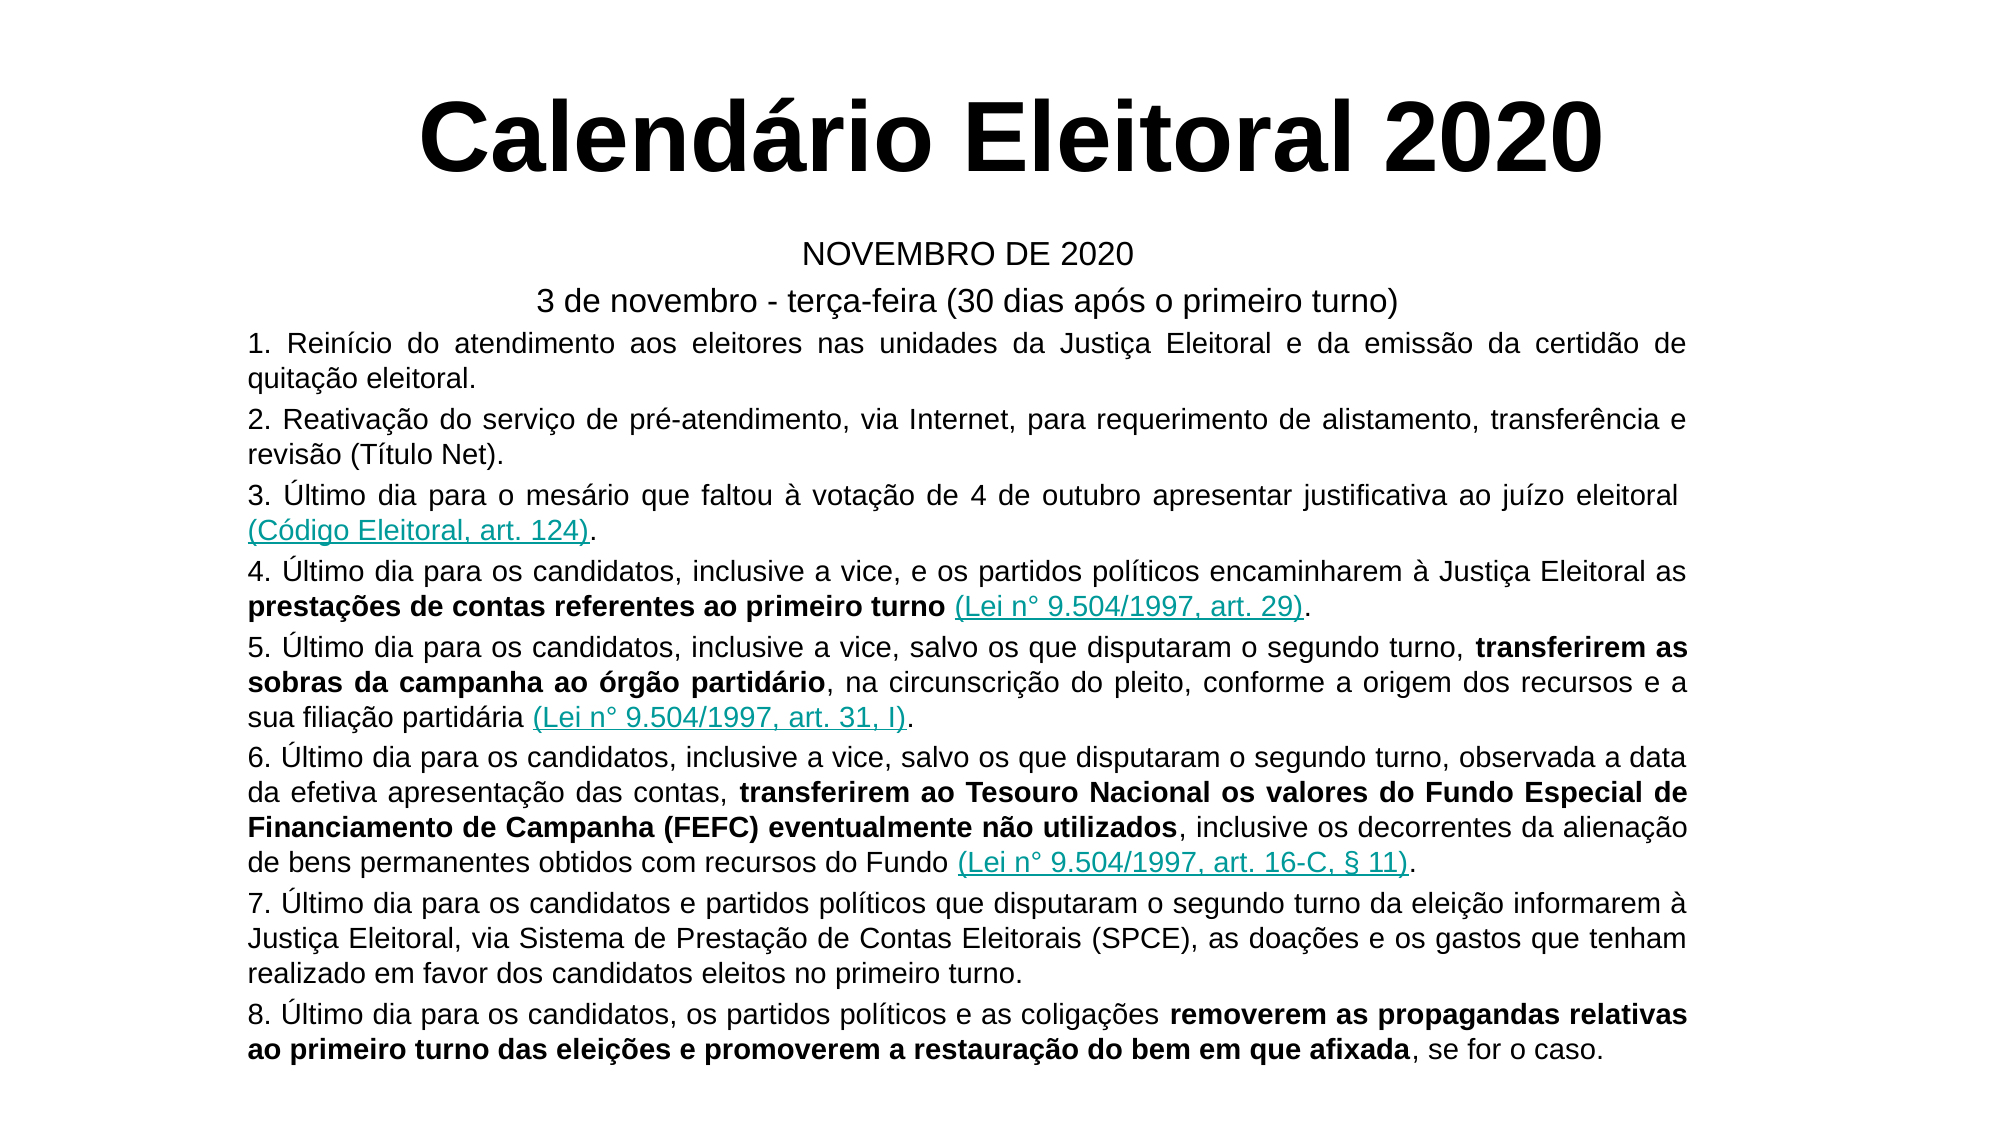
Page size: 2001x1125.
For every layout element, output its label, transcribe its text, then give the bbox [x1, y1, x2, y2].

subtitle NOVEMBRO DE 2020 3 de novembro - terça-feira (30 dias após o primeiro turno) 1. Reinício do atendimento aos eleitores nas unidades da Justiça Eleitoral e da emissão da certidão de quitação eleitoral. 2. Reativação do serviço de pré-atendimento, via Internet, para requerimento de alistamento, transferência e revisão (Título Net). 3. Último dia para o mesário que faltou à votação de 4 de outubro apresentar justificativa ao juízo eleitoral (Código Eleitoral, art. 124). 4. Último dia para os candidatos, inclusive a vice, e os partidos políticos encaminharem à Justiça Eleitoral as prestações de contas referentes ao primeiro turno (Lei n° 9.504/1997, art. 29). 5. Último dia para os candidatos, inclusive a vice, salvo os que disputaram o segundo turno, transferirem as sobras da campanha ao órgão partidário, na circunscrição do pleito, conforme a origem dos recursos e a sua filiação partidária (Lei n° 9.504/1997, art. 31, I). 6. Último dia para os candidatos, inclusive a vice, salvo os que disputaram o segundo turno, observada a data da efetiva apresentação das contas, transferirem ao Tesouro Nacional os valores do Fundo Especial de Financiamento de Campanha (FEFC) eventualmente não utilizados, inclusive os decorrentes da alienação de bens permanentes obtidos com recursos do Fundo (Lei n° 9.504/1997, art. 16-C, § 11). 7. Último dia para os candidatos e partidos políticos que disputaram o segundo turno da eleição informarem à Justiça Eleitoral, via Sistema de Prestação de Contas Eleitorais (SPCE), as doações e os gastos que tenham realizado em favor dos candidatos eleitos no primeiro turno. 8. Último dia para os candidatos, os partidos políticos e as coligações removerem as propagandas relativas ao primeiro turno das eleições e promoverem a restauração do bem em que afixada, se for o caso. [232, 224, 1704, 900]
title Calendário Eleitoral 2020 [375, 37, 1650, 224]
